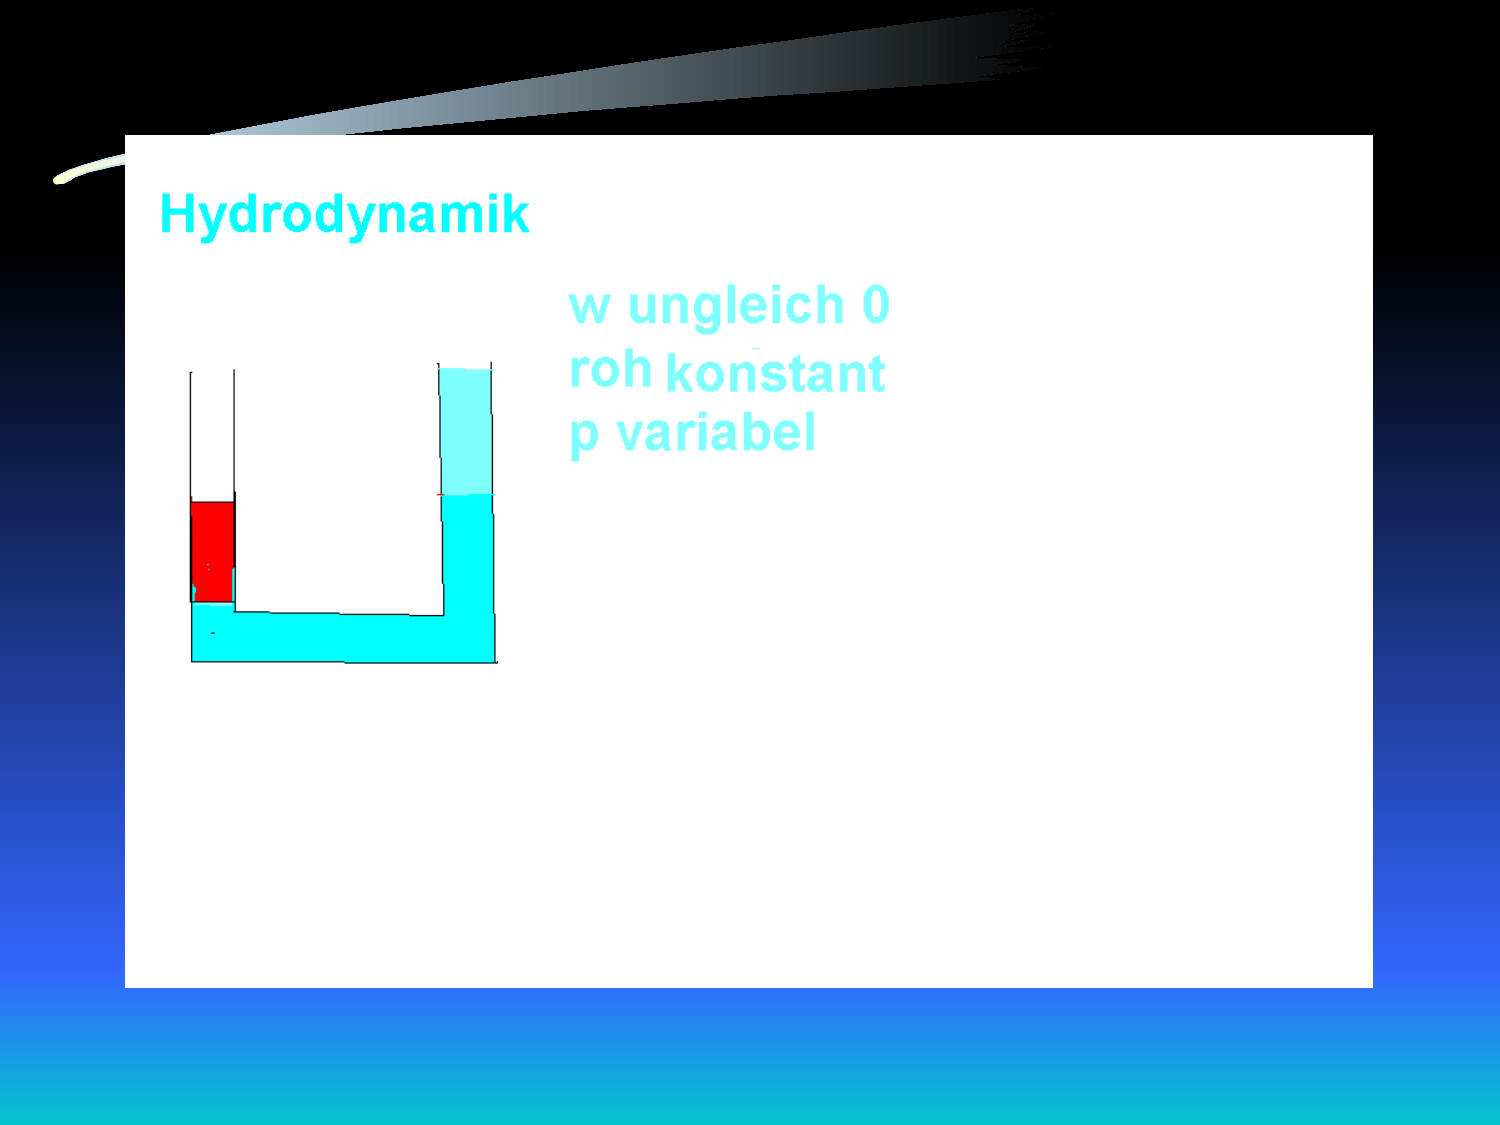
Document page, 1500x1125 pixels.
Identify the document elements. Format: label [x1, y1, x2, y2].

picture [124, 135, 1373, 988]
